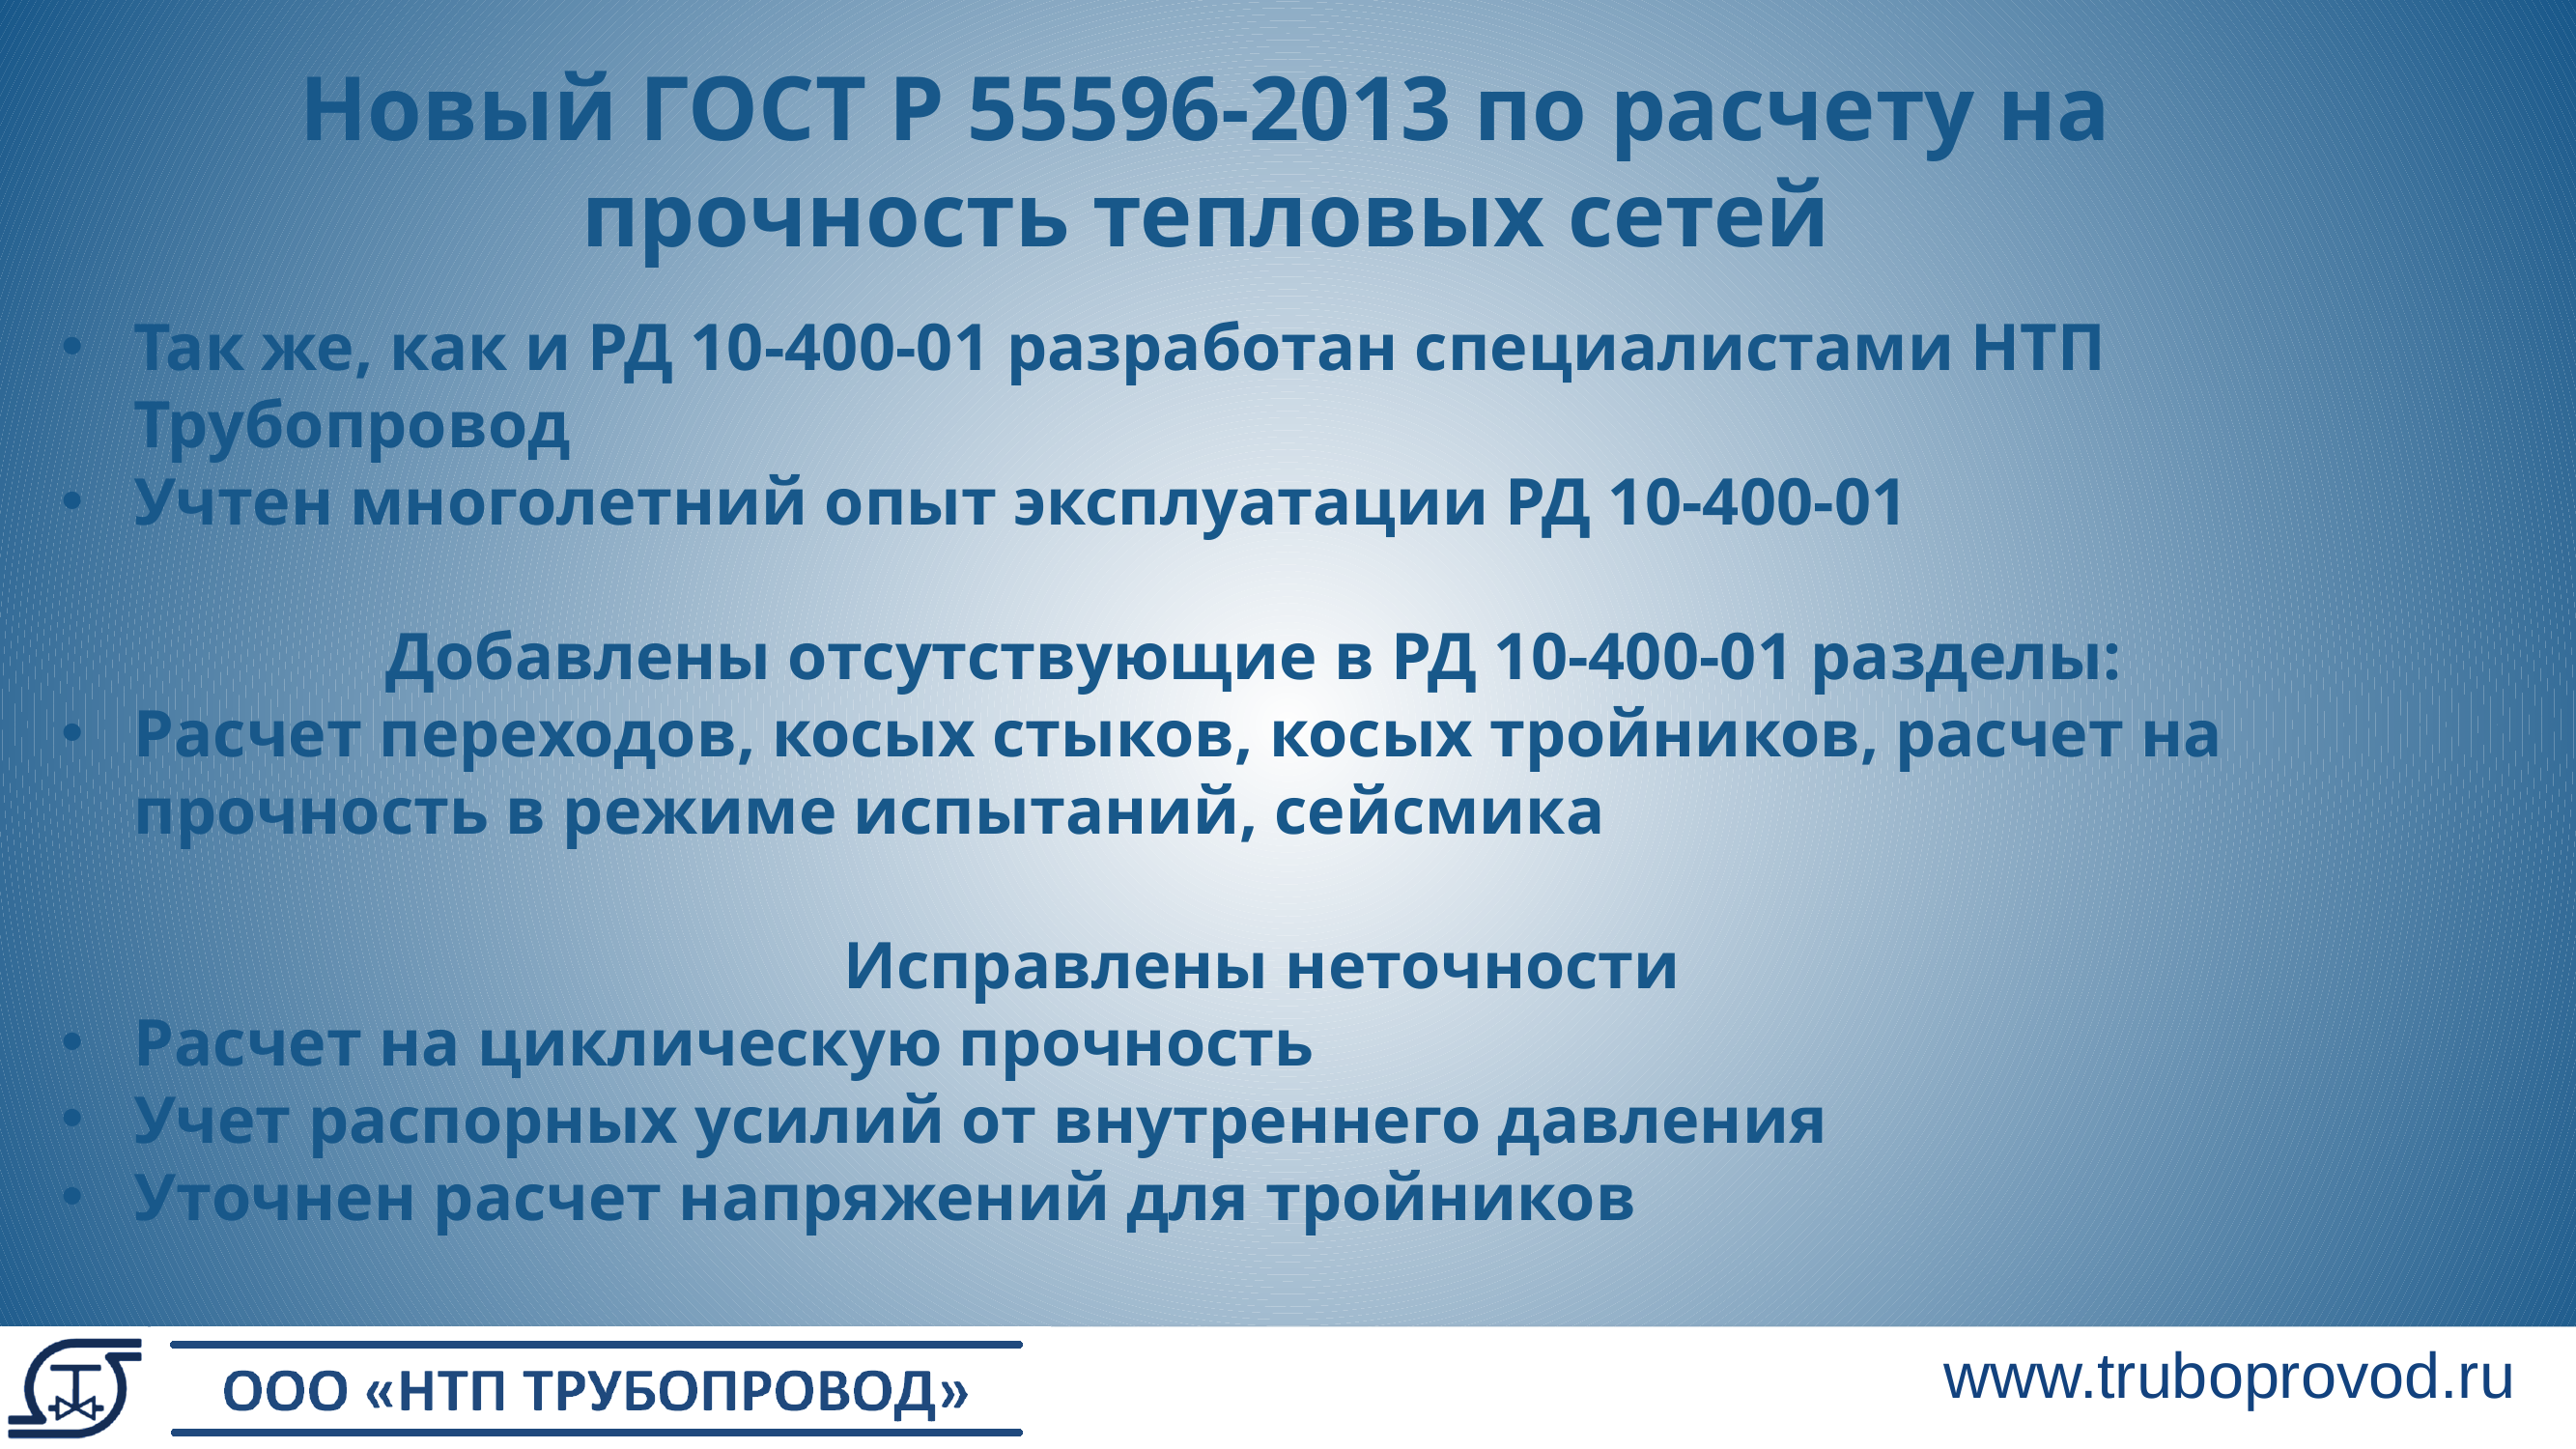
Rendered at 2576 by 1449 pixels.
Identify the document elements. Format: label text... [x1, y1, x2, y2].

picture [0, 1326, 148, 1449]
title Новый ГОСТ Р 55596-2013 по расчету на прочность тепловых сетей [46, 34, 2365, 282]
picture [151, 1326, 1051, 1449]
text_box Так же, как и РД 10-400-01 разработан специалистами НТП Трубопровод Учтен многолетний опыт эксплуатации РД 10-400-01 Добавлены отсутствующие в РД 10-400-01 разделы: Расчет переходов, косых стыков, косых тройников, расчет на прочность в режиме испытаний, сейсмика Исправлены неточности Расчет на циклическую прочность Учет распорных усилий от внутреннего давления Уточнен расчет напряжений для тройников [46, 282, 2478, 1258]
